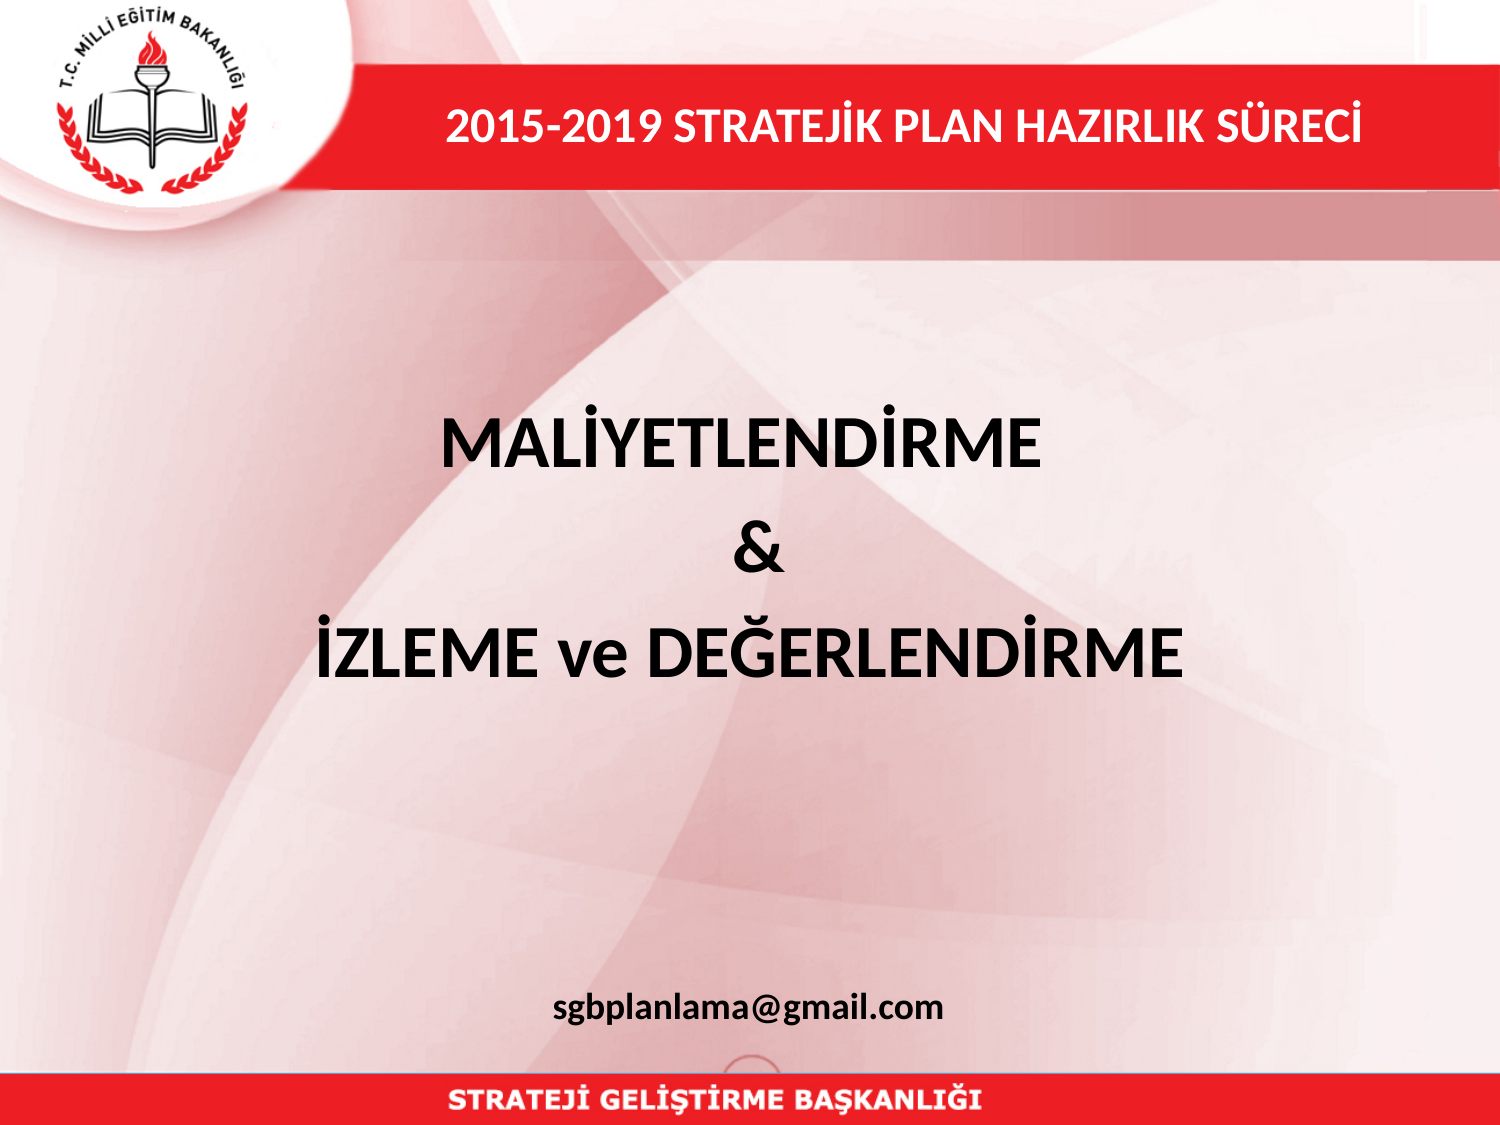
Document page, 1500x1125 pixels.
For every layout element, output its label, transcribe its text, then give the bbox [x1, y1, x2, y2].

text_box 2015-2019 STRATEJİK PLAN HAZIRLIK SÜRECİ [379, 85, 1431, 160]
picture [0, 0, 1500, 1125]
subtitle MALİYETLENDİRME & İZLEME ve DEĞERLENDİRME [225, 385, 1275, 673]
text_box sgbplanlama@gmail.com [373, 974, 1124, 1035]
